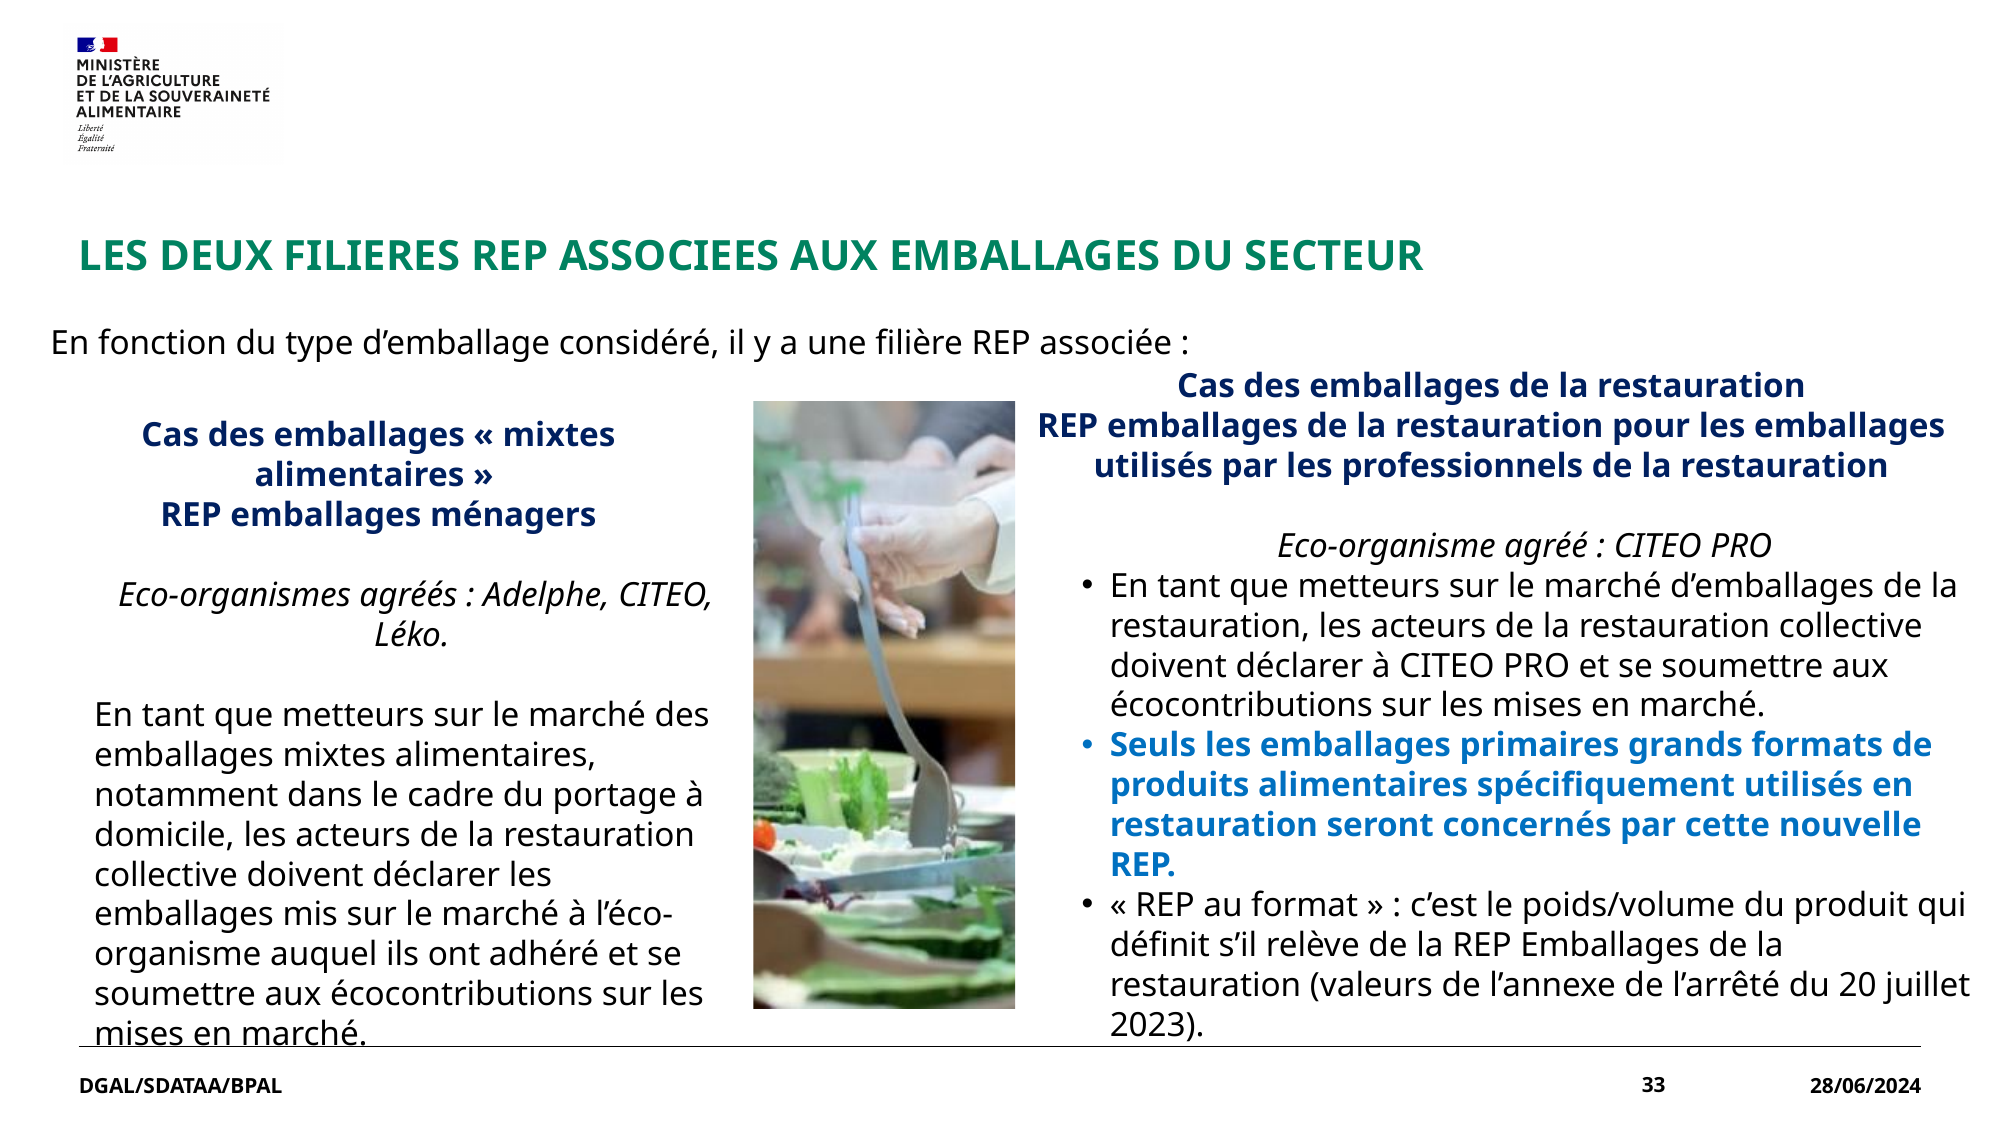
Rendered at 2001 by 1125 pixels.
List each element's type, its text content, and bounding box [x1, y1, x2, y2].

picture [63, 23, 284, 165]
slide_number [1665, 1051, 1922, 1125]
picture [753, 401, 1016, 1009]
text_box En fonction du type d’emballage considéré, il y a une filière REP associée : [35, 313, 1582, 406]
text_box Cas des emballages de la restauration REP emballages de la restauration pour les emballages utilisés par les professionnels de la restauration Eco-organisme agréé : CITEO PRO En tant que metteurs sur le marché d’emballages de la restauration, les acteurs de la restauration collective doivent déclarer à CITEO PRO et se soumettre aux écocontributions sur les mises en marché. Seuls les emballages primaires grands formats de produits alimentaires spécifiquement utilisés en restauration seront concernés par cette nouvelle REP. « REP au format » : c’est le poids/volume du produit qui définit s’il relève de la REP Emballages de la restauration (valeurs de l’annexe de l’arrêté du 20 juillet 2023). [991, 356, 1992, 1051]
footer DGAL/SDATAA/BPAL [78, 1046, 1370, 1125]
slide_number 33 [1370, 1051, 1665, 1125]
text_box Cas des emballages « mixtes alimentaires » REP emballages ménagers Eco-organismes agréés : Adelphe, CITEO, Léko. En tant que metteurs sur le marché des emballages mixtes alimentaires, notamment dans le cadre du portage à domicile, les acteurs de la restauration collective doivent déclarer les emballages mis sur le marché à l’éco-organisme auquel ils ont adhéré et se soumettre aux écocontributions sur les mises en marché. [4, 406, 754, 1060]
list LES DEUX FILIERES REP ASSOCIEES AUX EMBALLAGES DU SECTEUR [78, 229, 1905, 281]
text_box [78, 296, 1623, 356]
